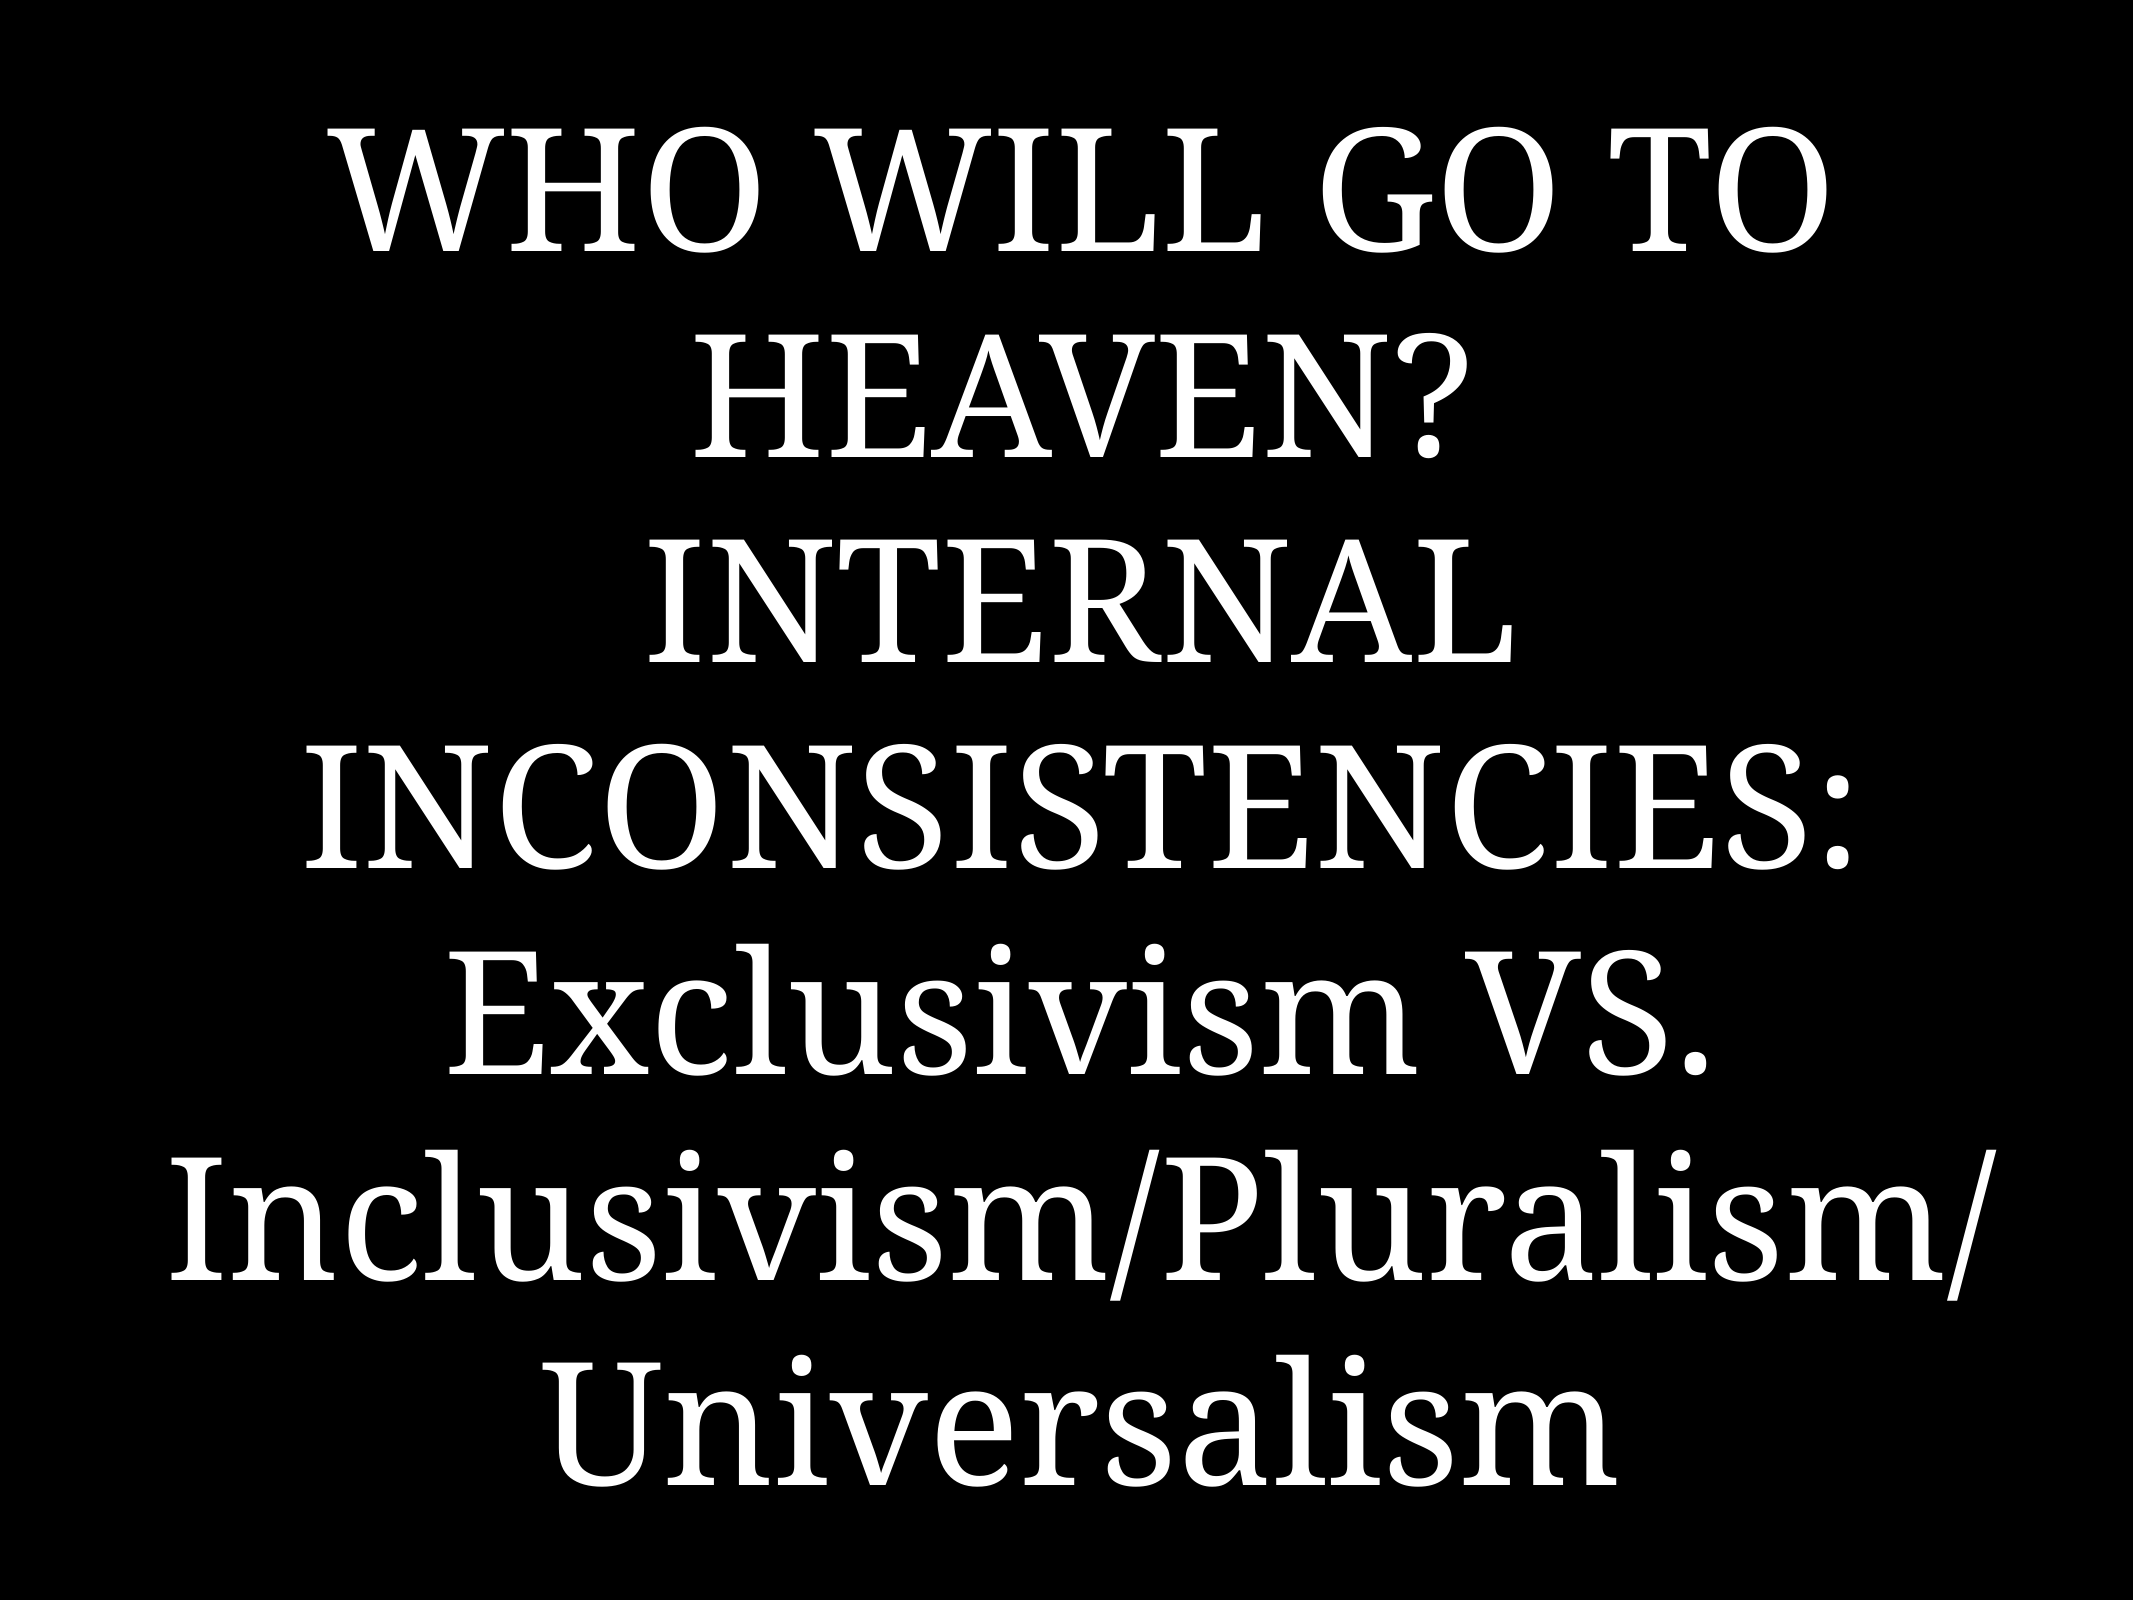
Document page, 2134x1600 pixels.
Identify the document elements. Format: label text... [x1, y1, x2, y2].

title WHO WILL GO TO HEAVEN? INTERNAL INCONSISTENCIES: Exclusivism VS. Inclusivism/Pluralism/Universalism [109, 110, 2054, 1490]
